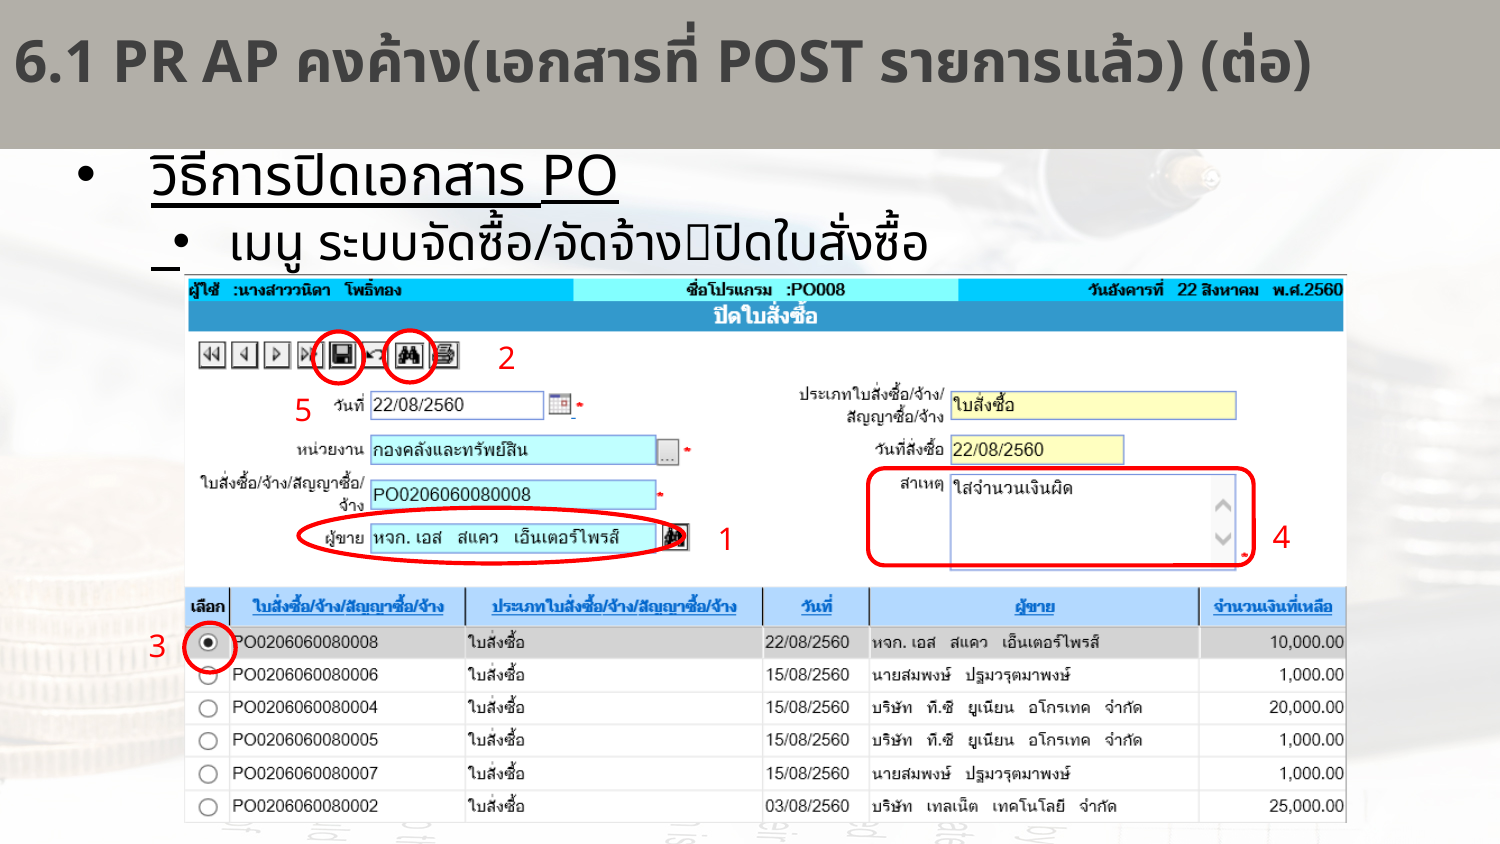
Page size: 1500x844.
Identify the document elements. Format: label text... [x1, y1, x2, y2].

text_box วิธีการปิดเอกสาร PO [61, 131, 642, 282]
picture [0, 146, 1500, 844]
title 6.1 PR AP คงค้าง(เอกสารที่ POST รายการแล้ว) (ต่อ) [0, 0, 1500, 146]
text_box 3 [133, 619, 165, 672]
text_box เมนู ระบบจัดซื้อ/จัดจ้างปิดใบสั่งซื้อ [82, 203, 946, 279]
